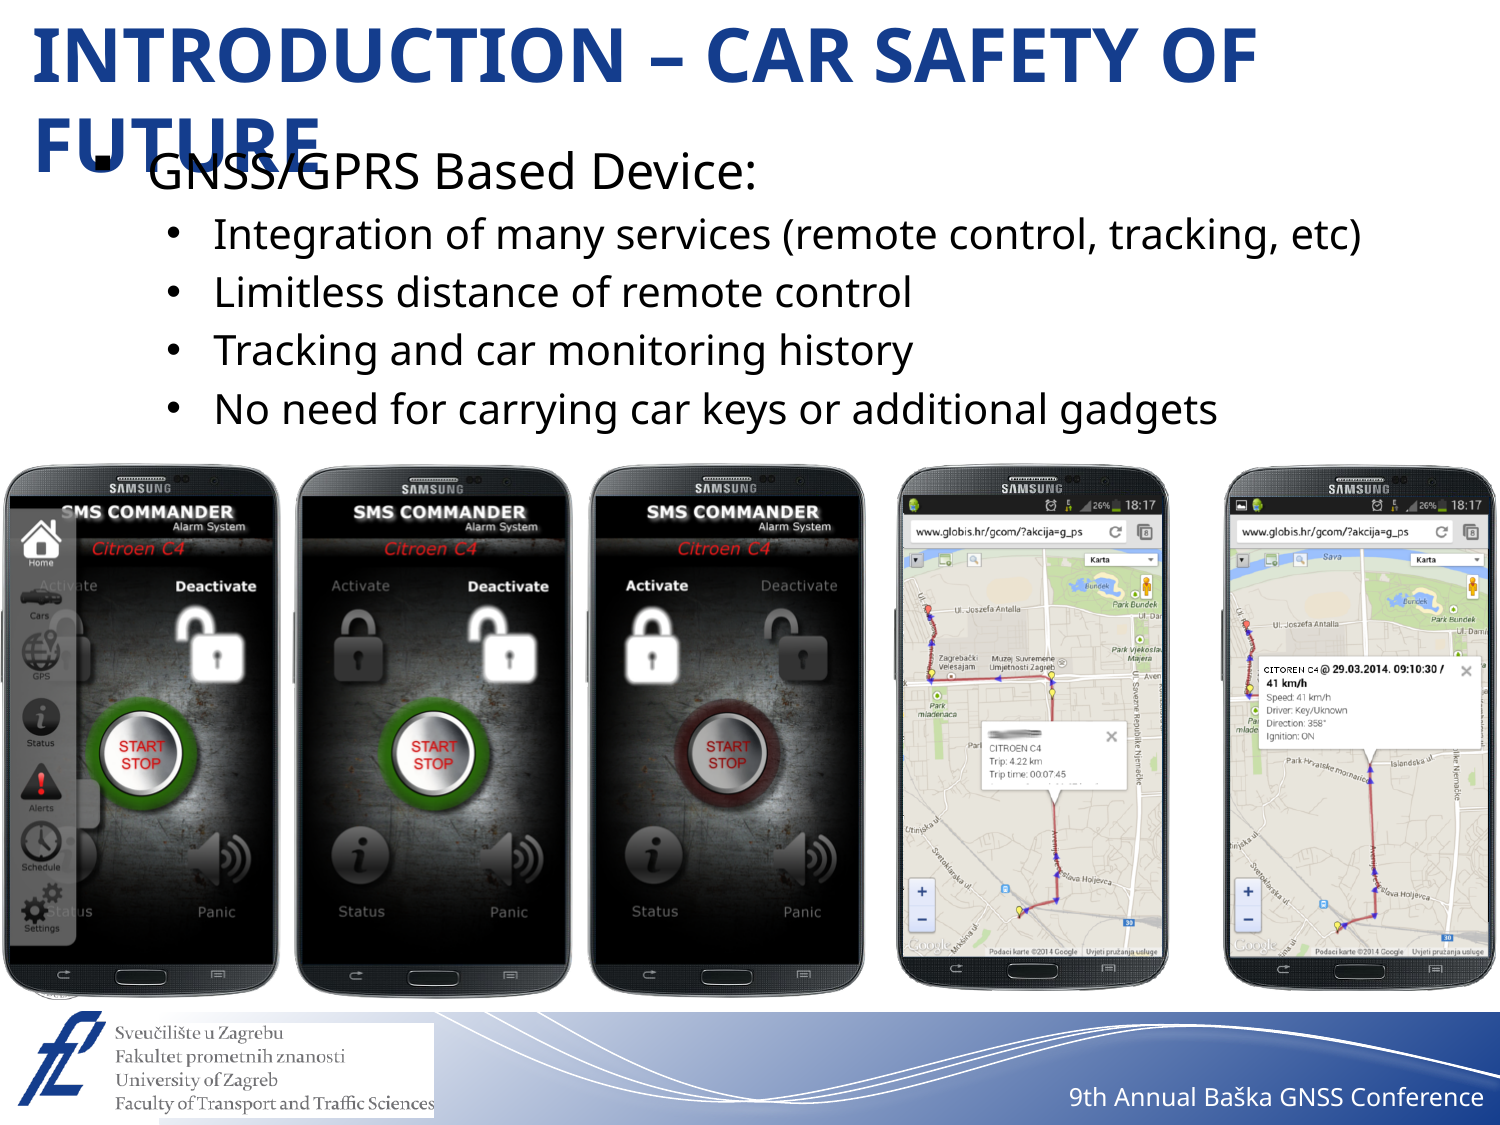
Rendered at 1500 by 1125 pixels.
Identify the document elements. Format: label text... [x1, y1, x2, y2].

picture [0, 463, 866, 1000]
picture [112, 1023, 434, 1118]
picture [893, 463, 1500, 991]
list GNSS/GPRS Based Device: Integration of many services (remote control, tracking, etc) Limitless distance of remote control Tracking and car monitoring history No need for carrying car keys or additional gadgets [76, 101, 1427, 965]
picture [17, 1011, 106, 1106]
title Introduction – Car Safety of Future [17, 0, 1483, 131]
